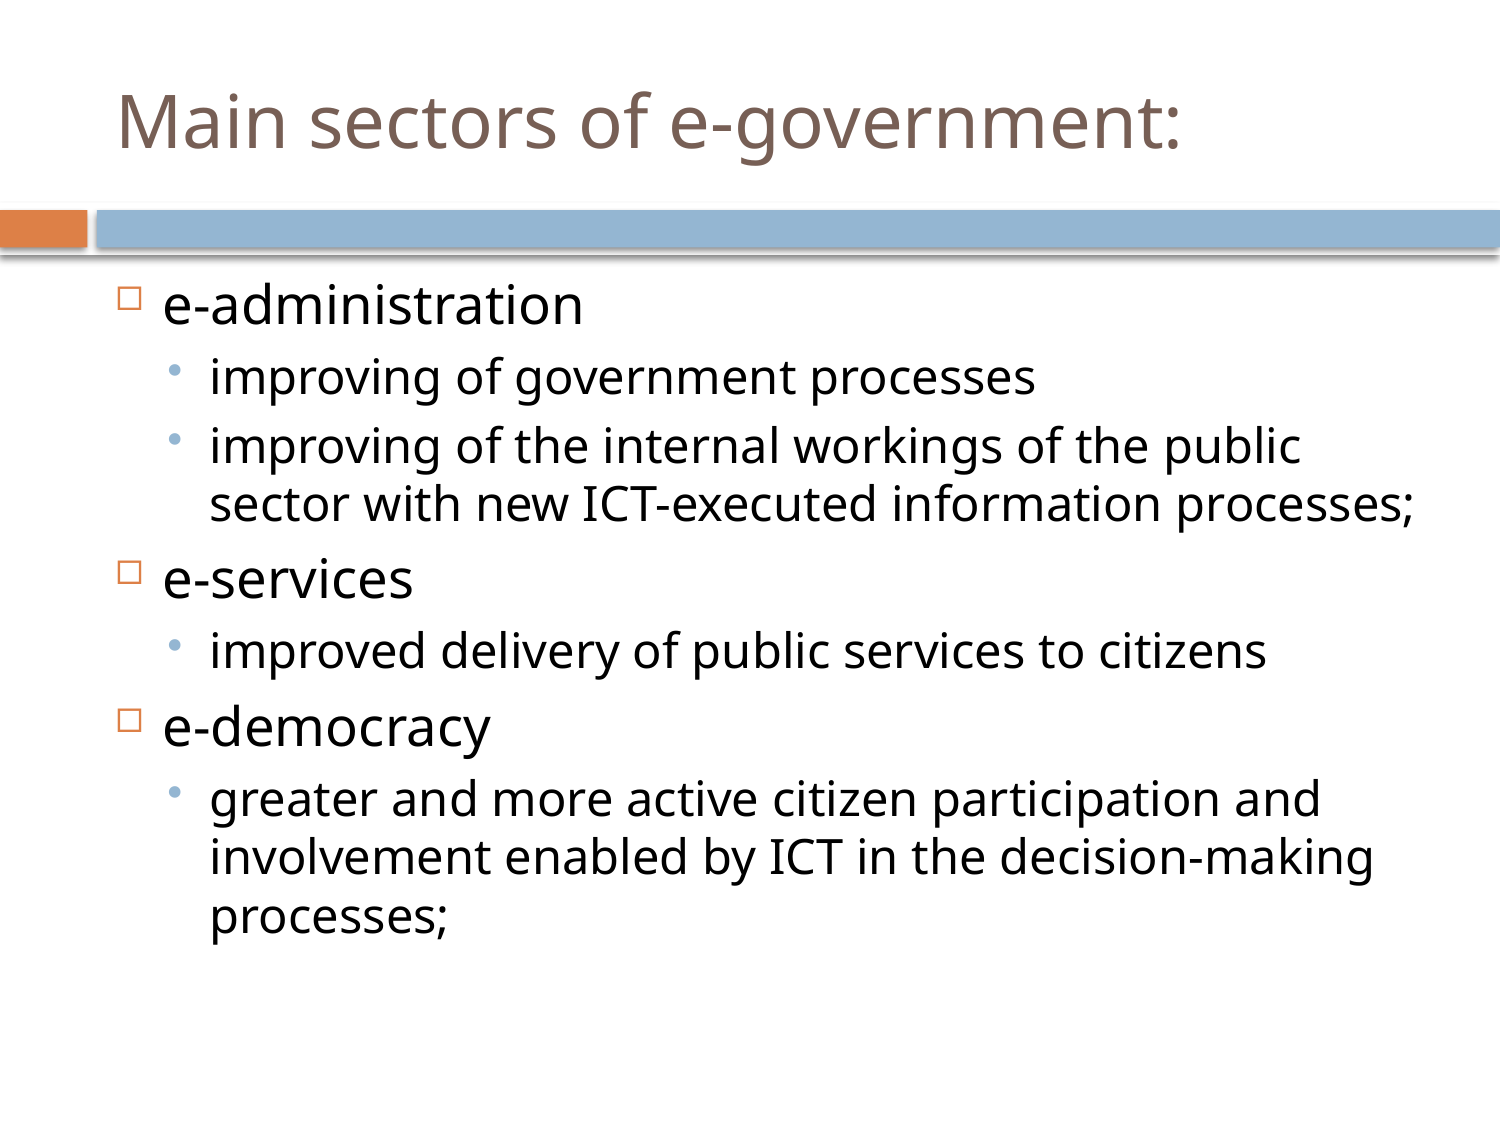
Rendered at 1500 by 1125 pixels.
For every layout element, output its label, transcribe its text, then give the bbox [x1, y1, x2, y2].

title Main sectors of e-government: [100, 37, 1438, 200]
list e-administration improving of government processes improving of the internal workings of the public sector with new ICT-executed information processes; e-services improved delivery of public services to citizens e-democracy greater and more active citizen participation and involvement enabled by ICT in the decision-making processes; [100, 262, 1438, 1000]
